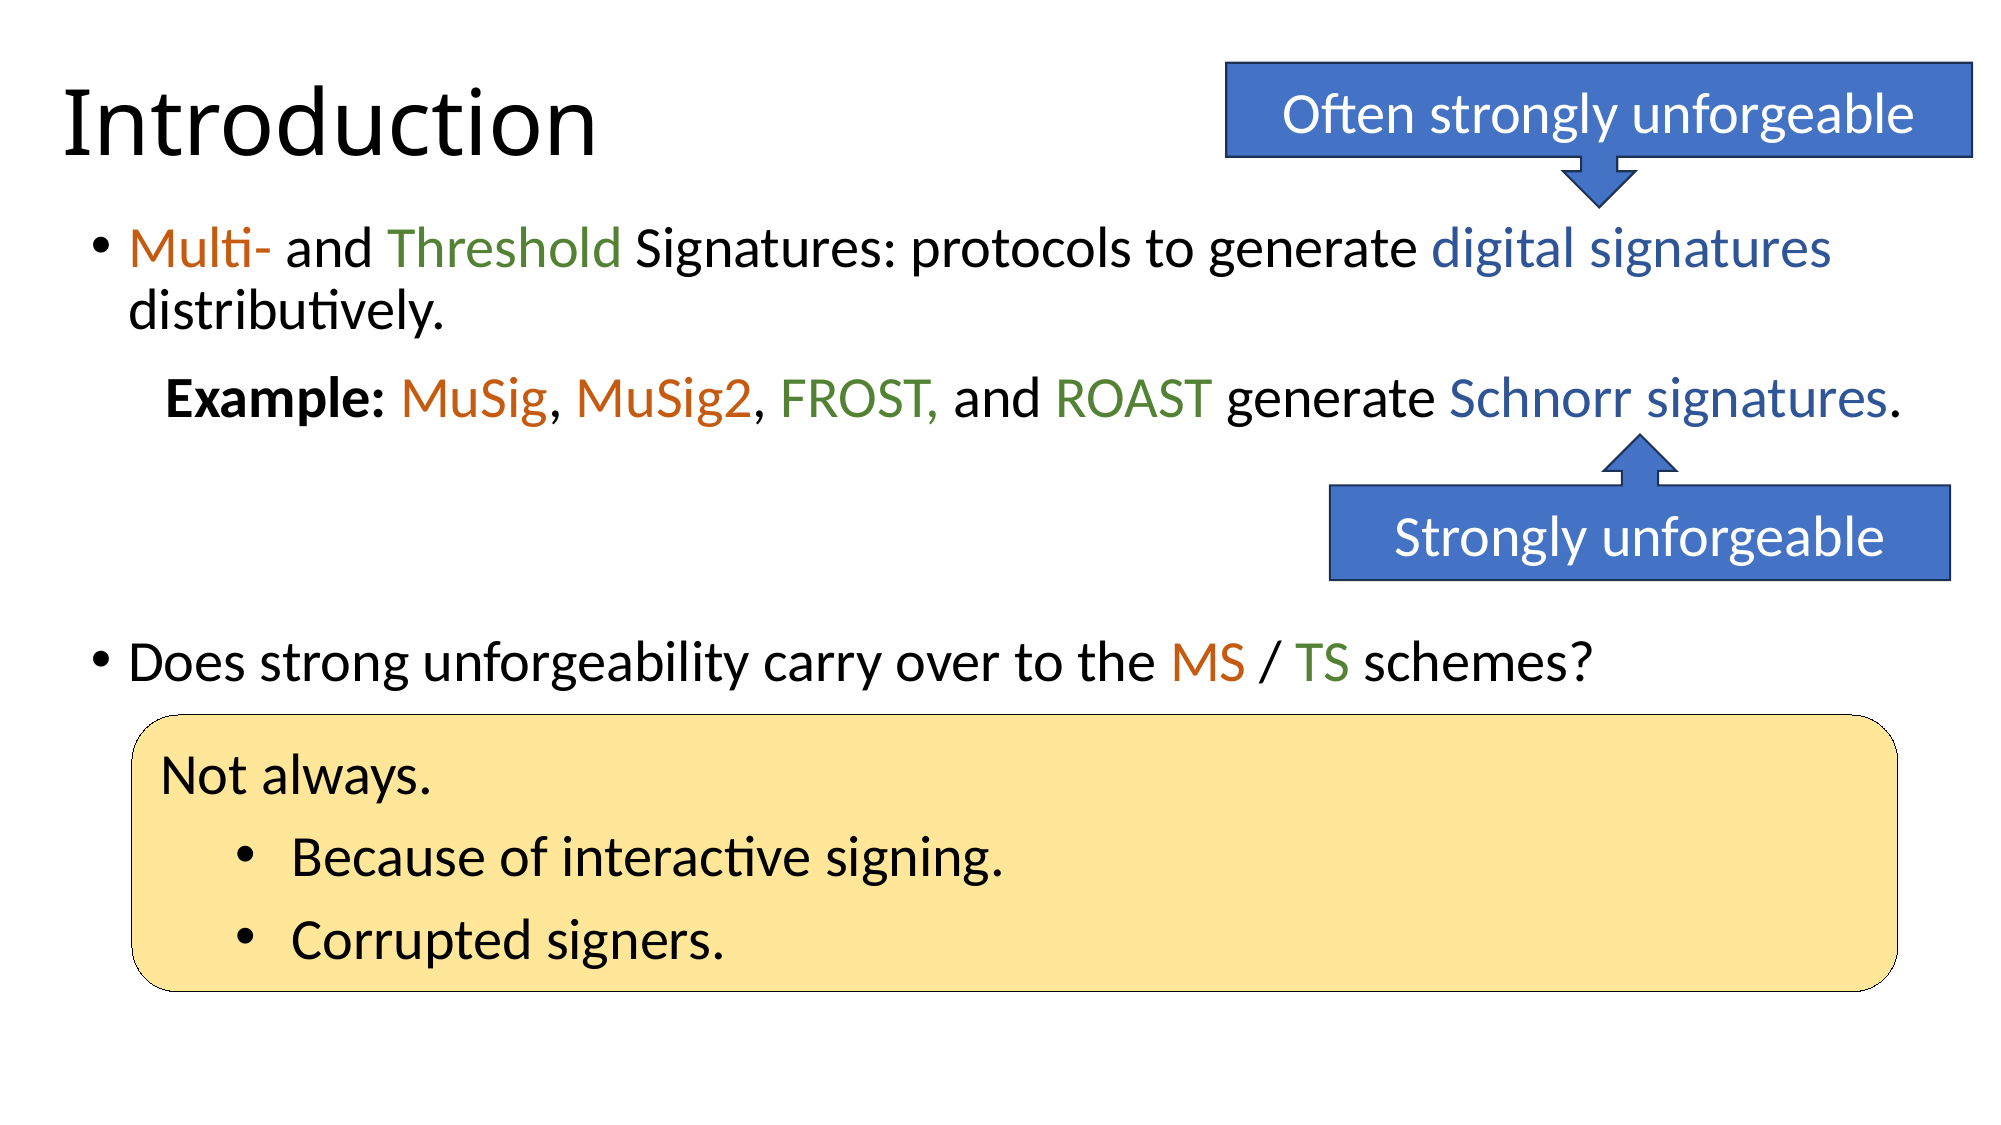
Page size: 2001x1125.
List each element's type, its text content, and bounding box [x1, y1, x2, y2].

text_box Not always. Because of interactive signing. Corrupted signers. [131, 714, 1898, 992]
text_box Strongly unforgeable [1328, 433, 1952, 582]
text_box Multi- and Threshold Signatures: protocols to generate digital signatures distributively. Example: MuSig, MuSig2, FROST, and ROAST generate Schnorr signatures. Does strong unforgeability carry over to the MS / TS schemes? [75, 209, 1933, 1010]
title Introduction [47, 42, 1773, 208]
text_box Often strongly unforgeable [1225, 61, 1974, 209]
